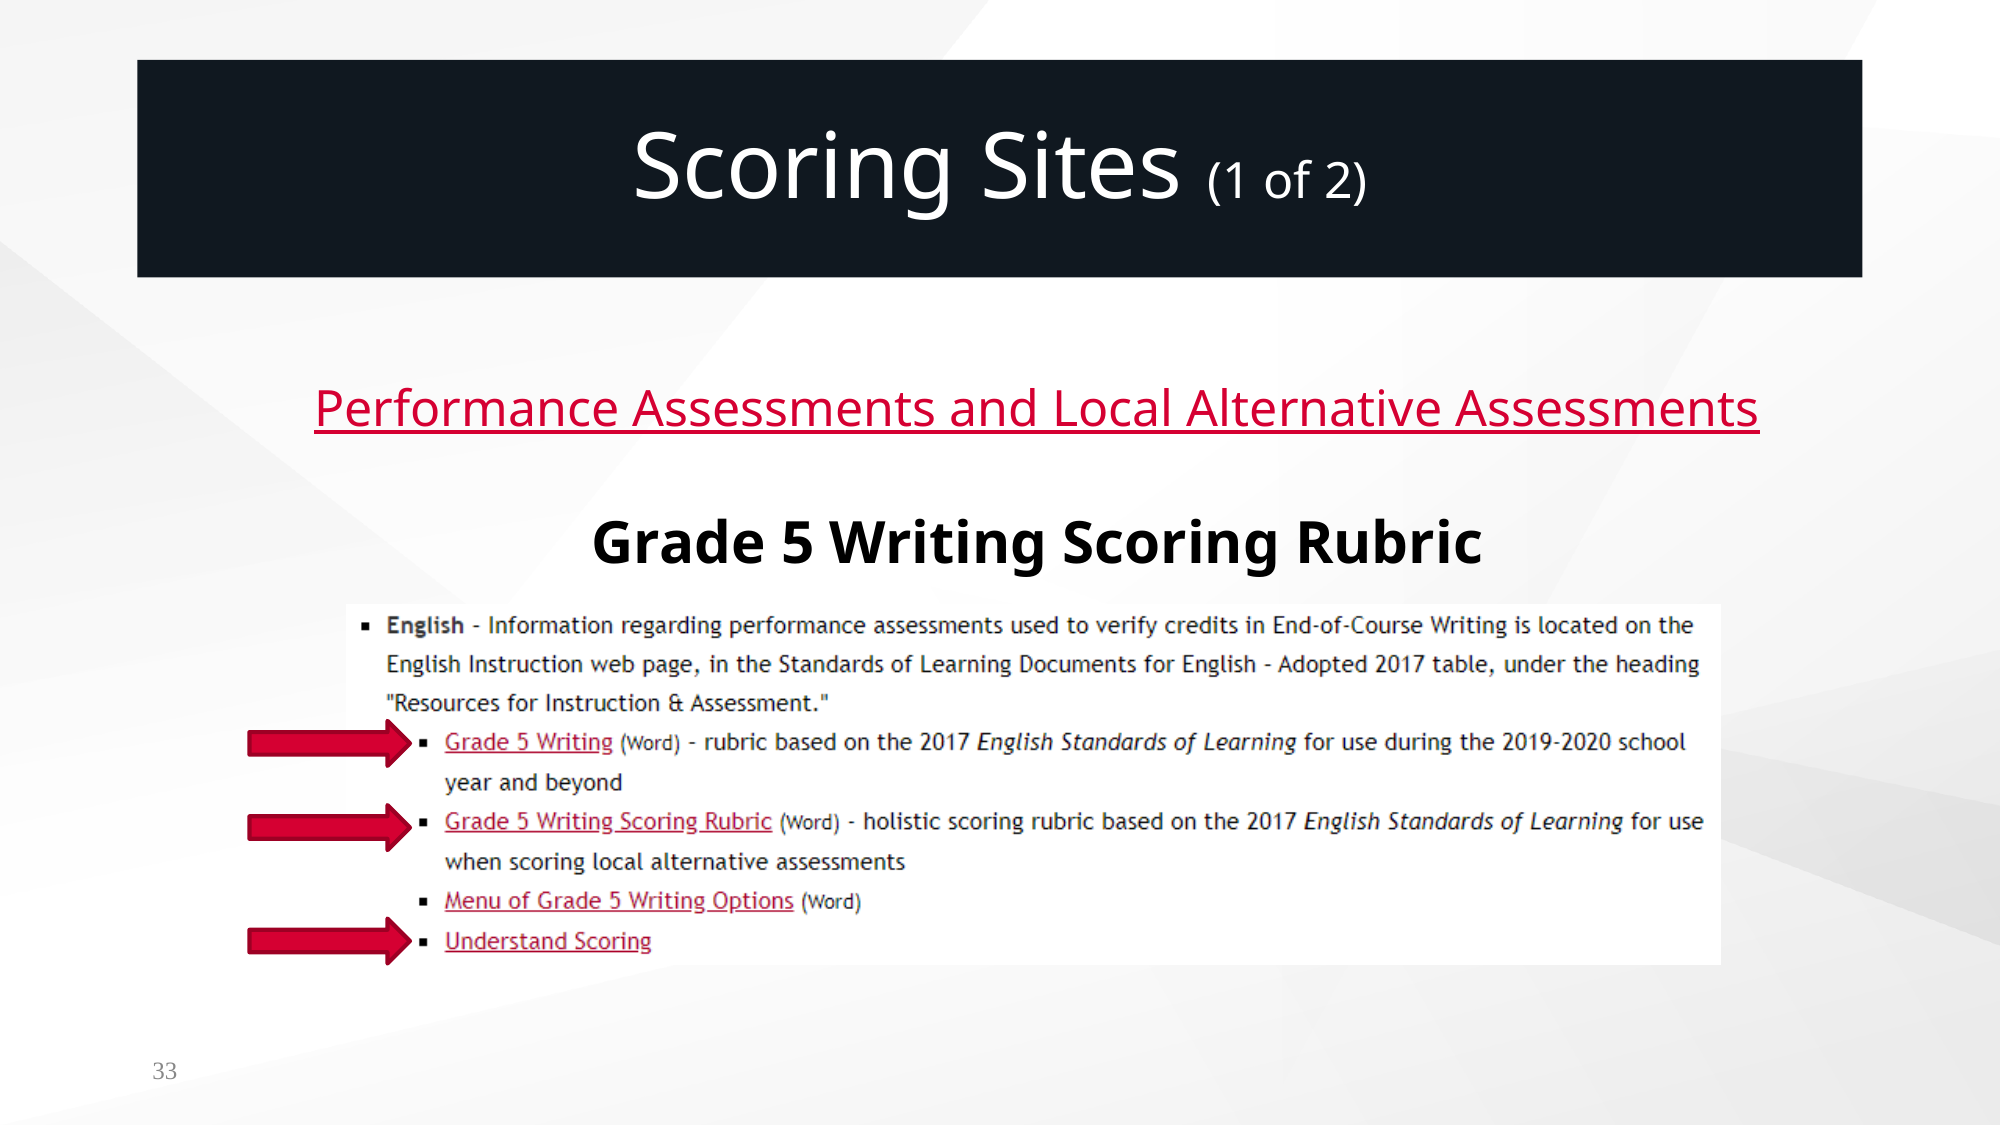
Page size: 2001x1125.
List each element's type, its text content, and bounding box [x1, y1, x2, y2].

text_box [247, 927, 341, 955]
title Scoring Sites (1 of 2) [137, 59, 1863, 278]
picture [0, 0, 2000, 1125]
text_box [247, 814, 341, 841]
slide_number 33 [137, 1039, 588, 1100]
list Performance Assessments and Local Alternative Assessments Grade 5 Writing Scoring Rubric [137, 299, 1863, 1014]
text_box [247, 730, 341, 757]
